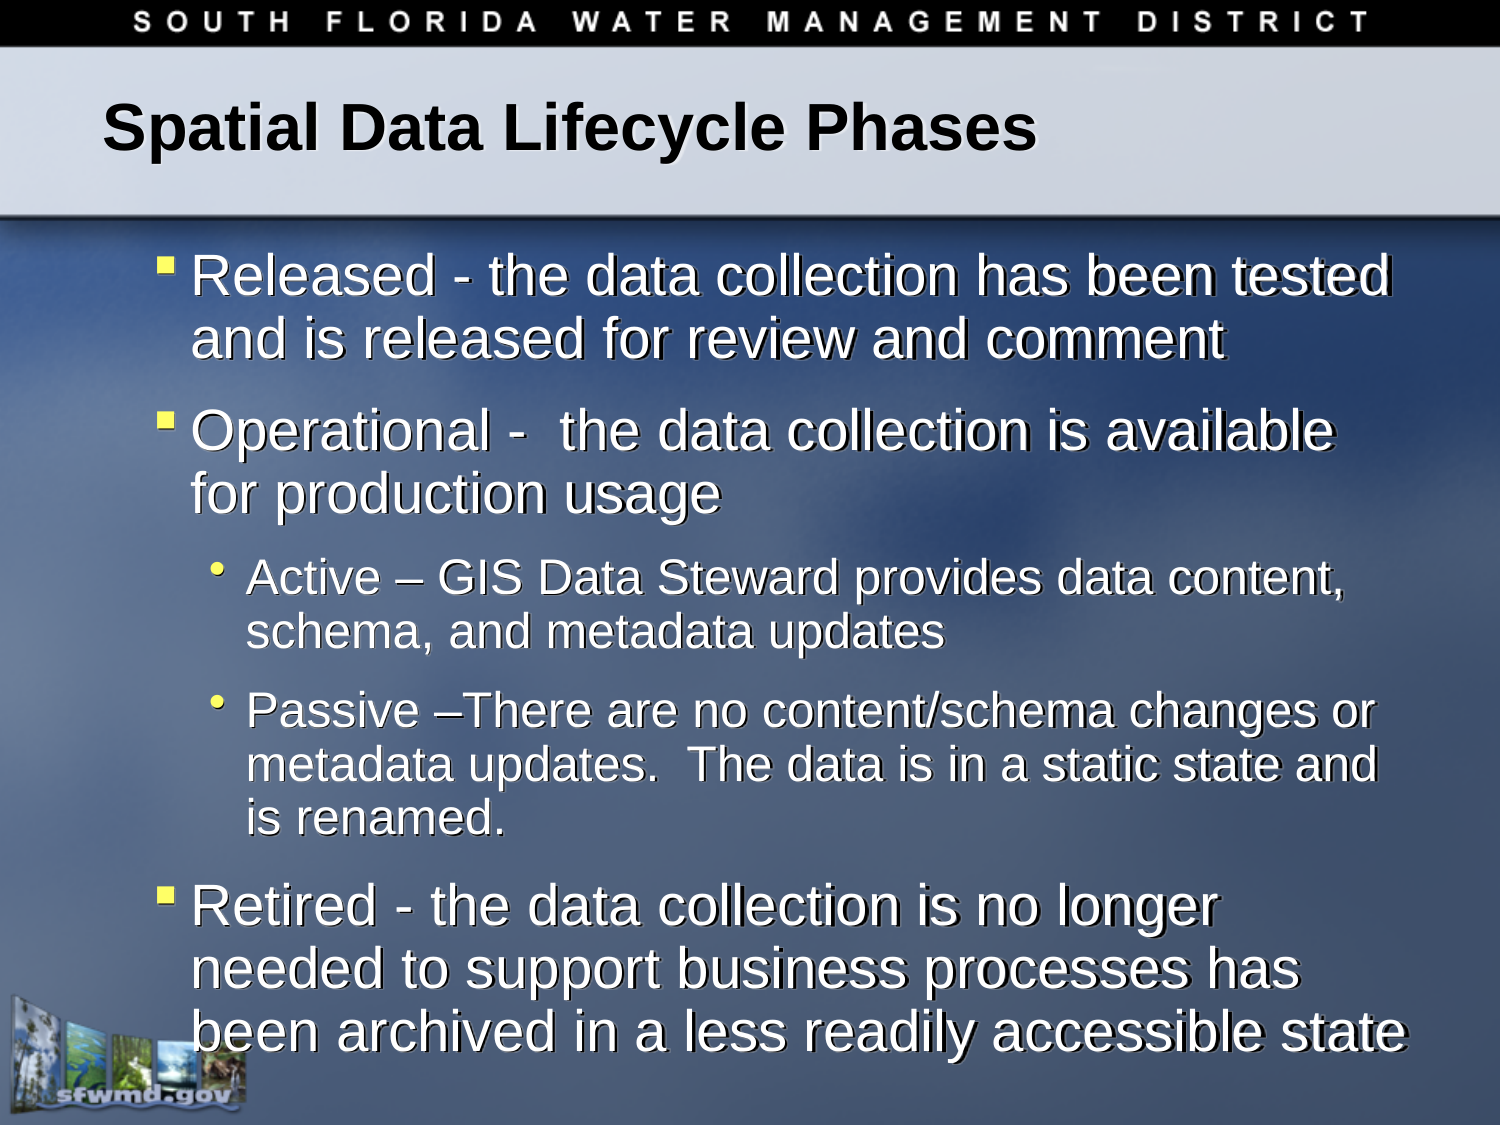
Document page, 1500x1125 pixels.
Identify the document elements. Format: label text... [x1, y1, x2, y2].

title Spatial Data Lifecycle Phases [87, 49, 1426, 213]
list Released - the data collection has been tested and is released for review and comment Operational - the data collection is available for production usage Active – GIS Data Steward provides data content, schema, and metadata updates Passive –There are no content/schema changes or metadata updates. The data is in a static state and is renamed. Retired - the data collection is no longer needed to support business processes has been archived in a less readily accessible state [137, 237, 1426, 1088]
picture [0, 0, 1500, 1125]
